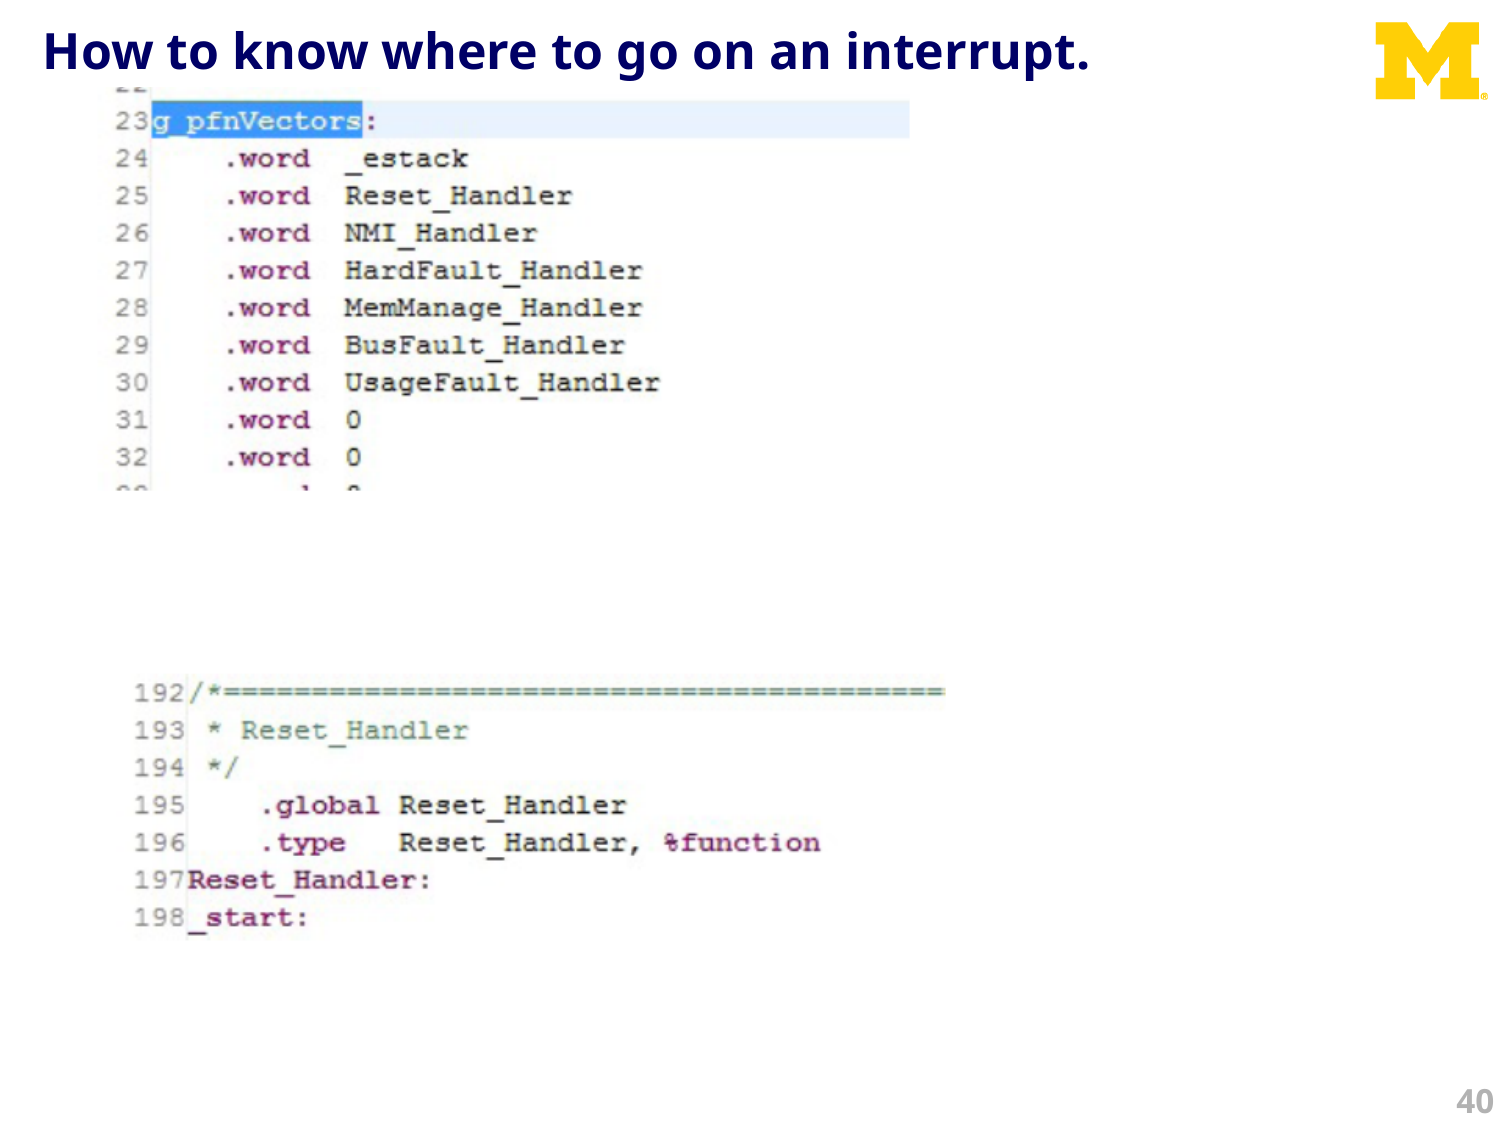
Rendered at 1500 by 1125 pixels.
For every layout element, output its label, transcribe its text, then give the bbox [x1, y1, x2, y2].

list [62, 624, 1093, 1030]
slide_number 40 [1034, 1072, 1500, 1125]
title How to know where to go on an interrupt. [27, 12, 1485, 163]
picture [49, 87, 952, 588]
